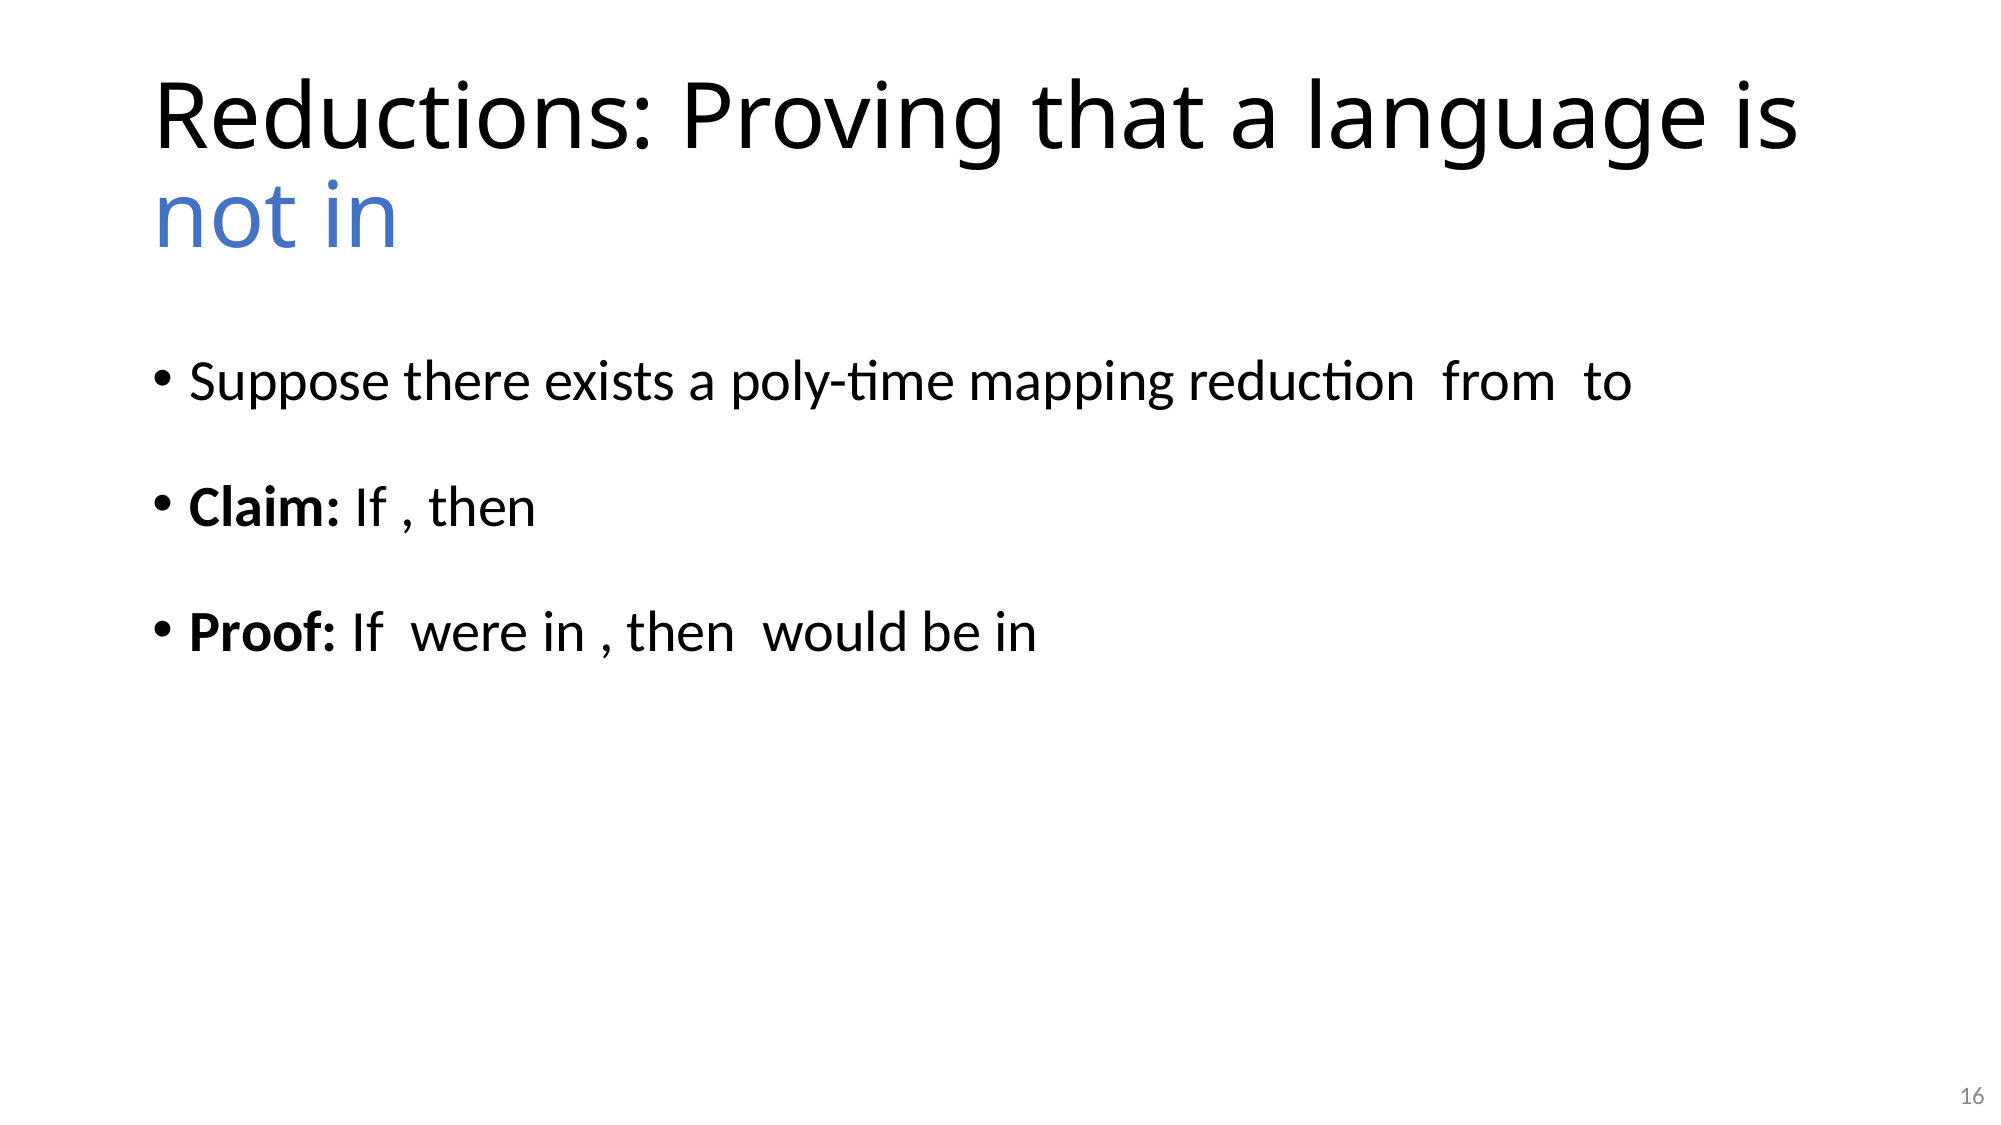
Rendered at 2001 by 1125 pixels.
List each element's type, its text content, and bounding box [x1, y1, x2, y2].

slide_number 16 [1550, 1064, 2000, 1125]
